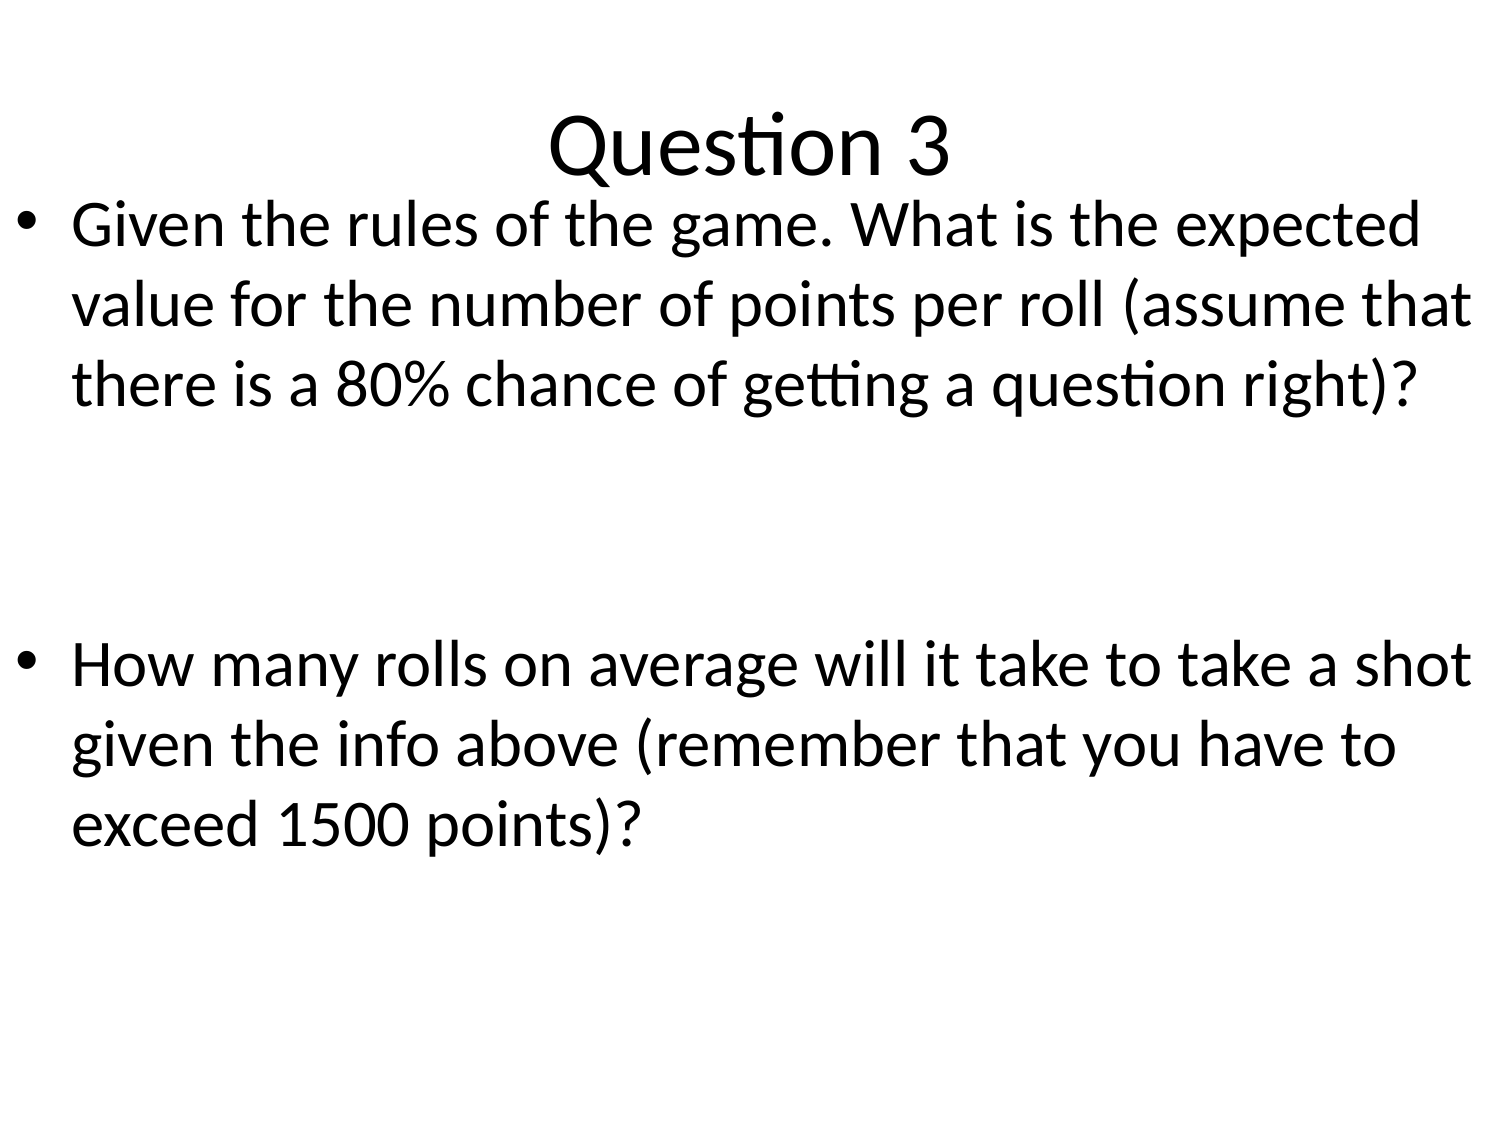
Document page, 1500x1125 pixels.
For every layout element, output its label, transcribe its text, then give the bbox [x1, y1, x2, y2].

title Question 3 [75, 45, 1425, 172]
list Given the rules of the game. What is the expected value for the number of points per roll (assume that there is a 80% chance of getting a question right)? How many rolls on average will it take to take a shot given the info above (remember that you have to exceed 1500 points)? [0, 172, 1500, 1069]
